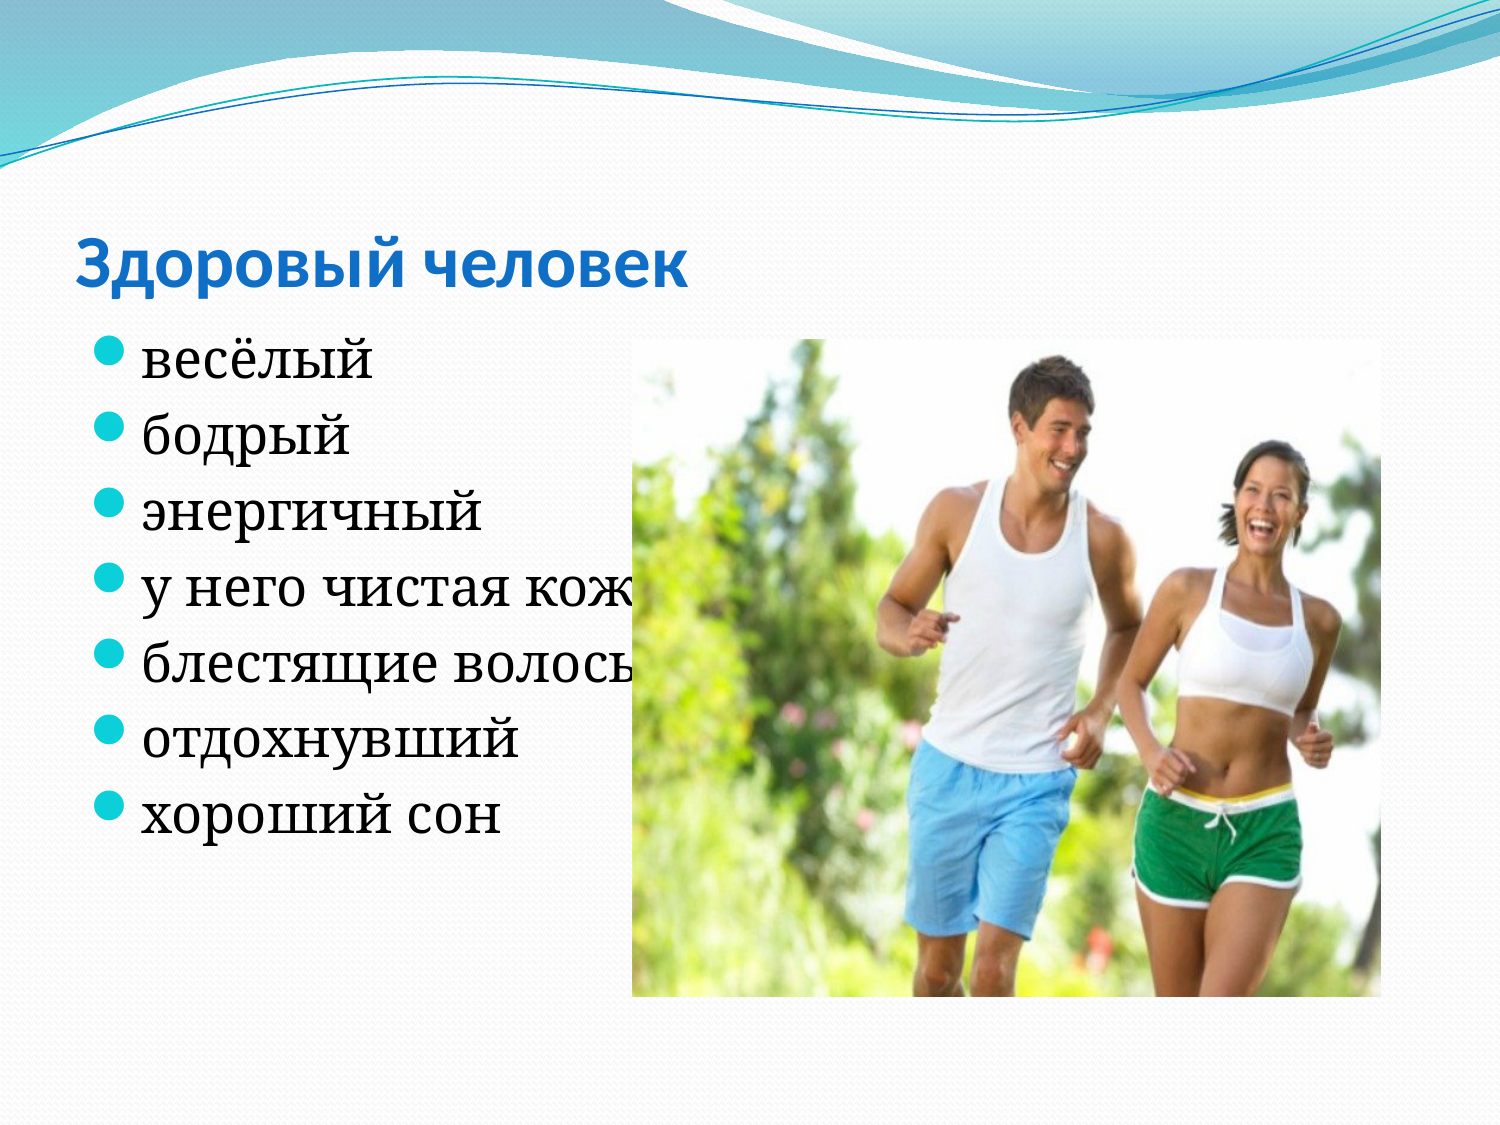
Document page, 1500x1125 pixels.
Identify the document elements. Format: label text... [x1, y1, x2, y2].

title Здоровый человек [75, 115, 1425, 303]
picture [632, 339, 1381, 997]
list весёлый бодрый энергичный у него чистая кожа блестящие волосы отдохнувший хороший сон [75, 317, 1425, 1038]
